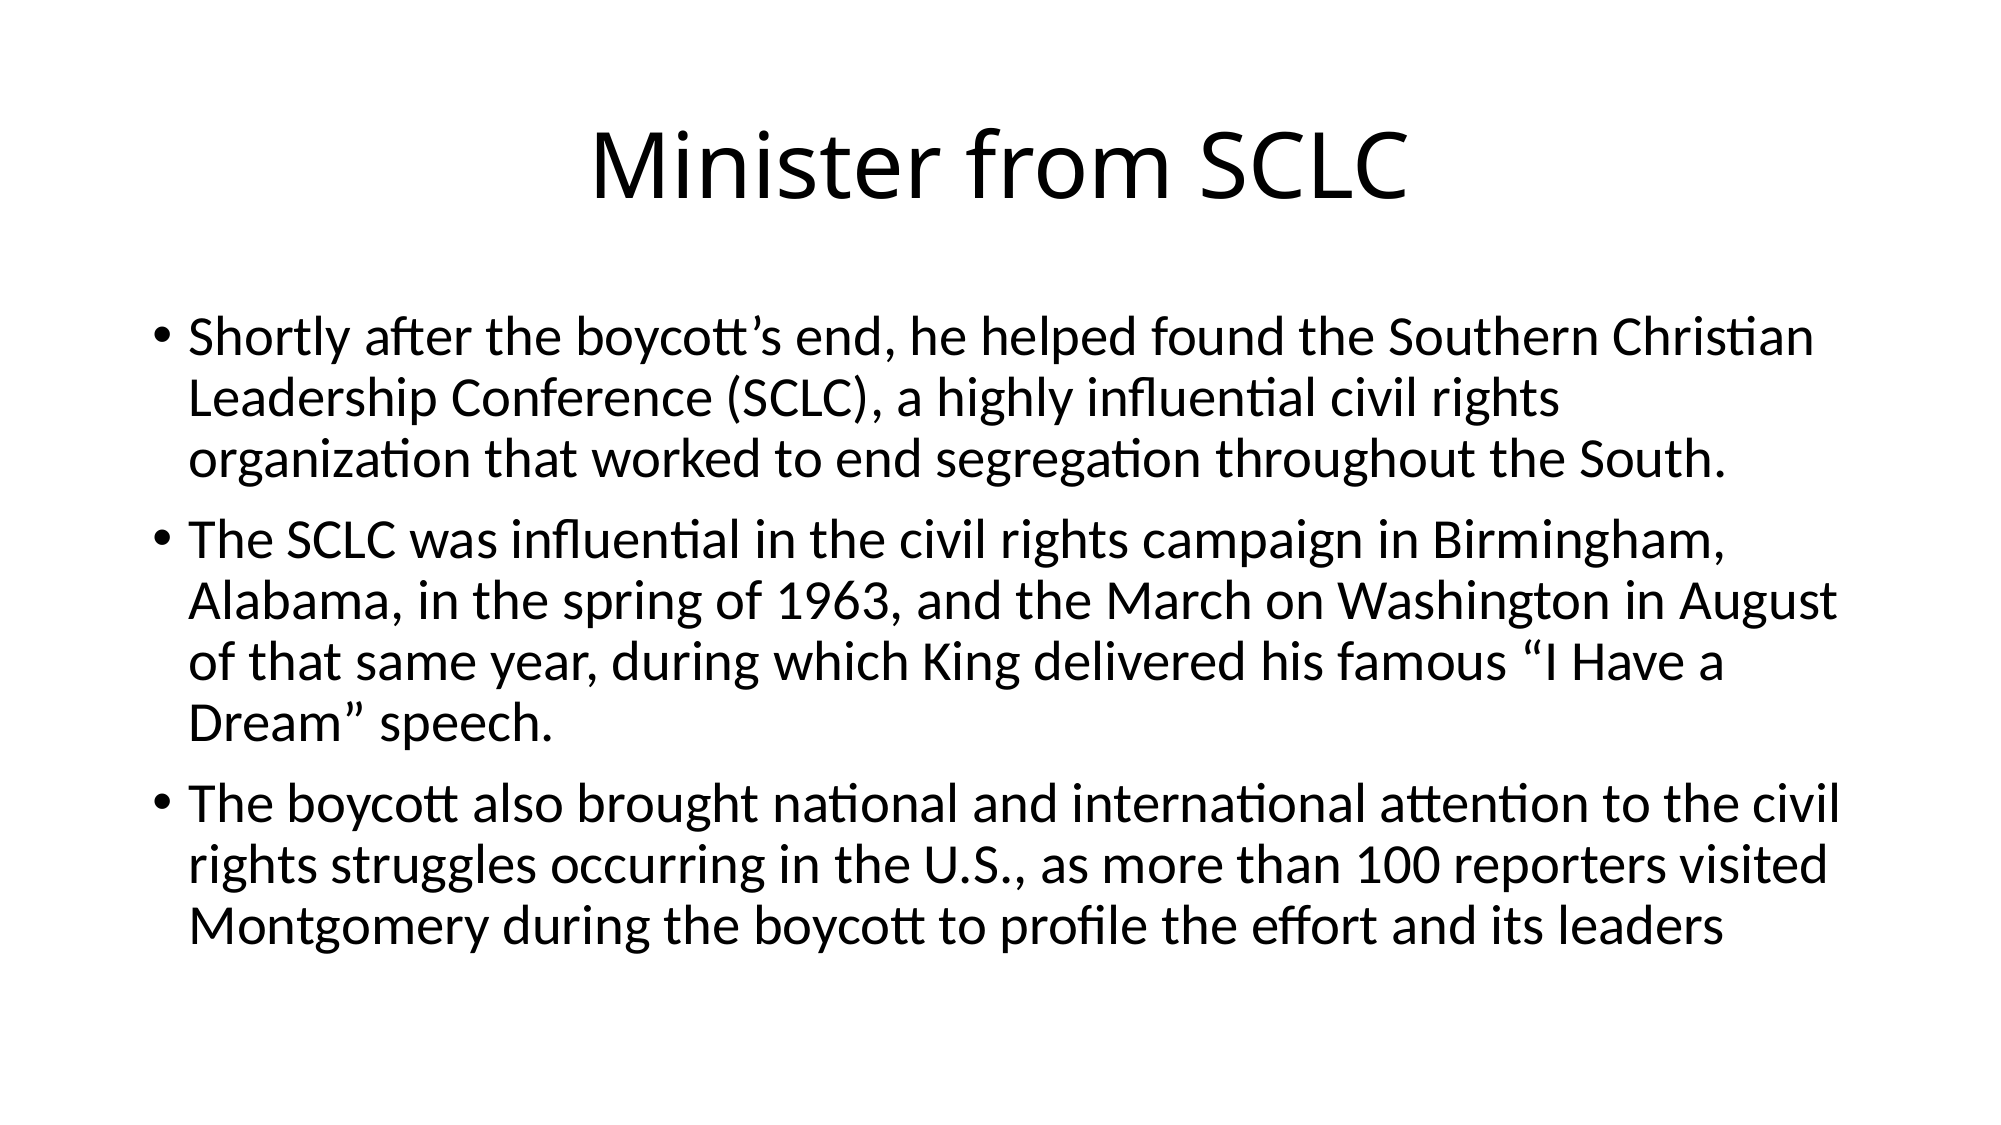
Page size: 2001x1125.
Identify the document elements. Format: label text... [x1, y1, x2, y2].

title Minister from SCLC [137, 59, 1863, 278]
list Shortly after the boycott’s end, he helped found the Southern Christian Leadership Conference (SCLC), a highly influential civil rights organization that worked to end segregation throughout the South. The SCLC was influential in the civil rights campaign in Birmingham, Alabama, in the spring of 1963, and the March on Washington in August of that same year, during which King delivered his famous “I Have a Dream” speech. The boycott also brought national and international attention to the civil rights struggles occurring in the U.S., as more than 100 reporters visited Montgomery during the boycott to profile the effort and its leaders [137, 299, 1863, 1014]
